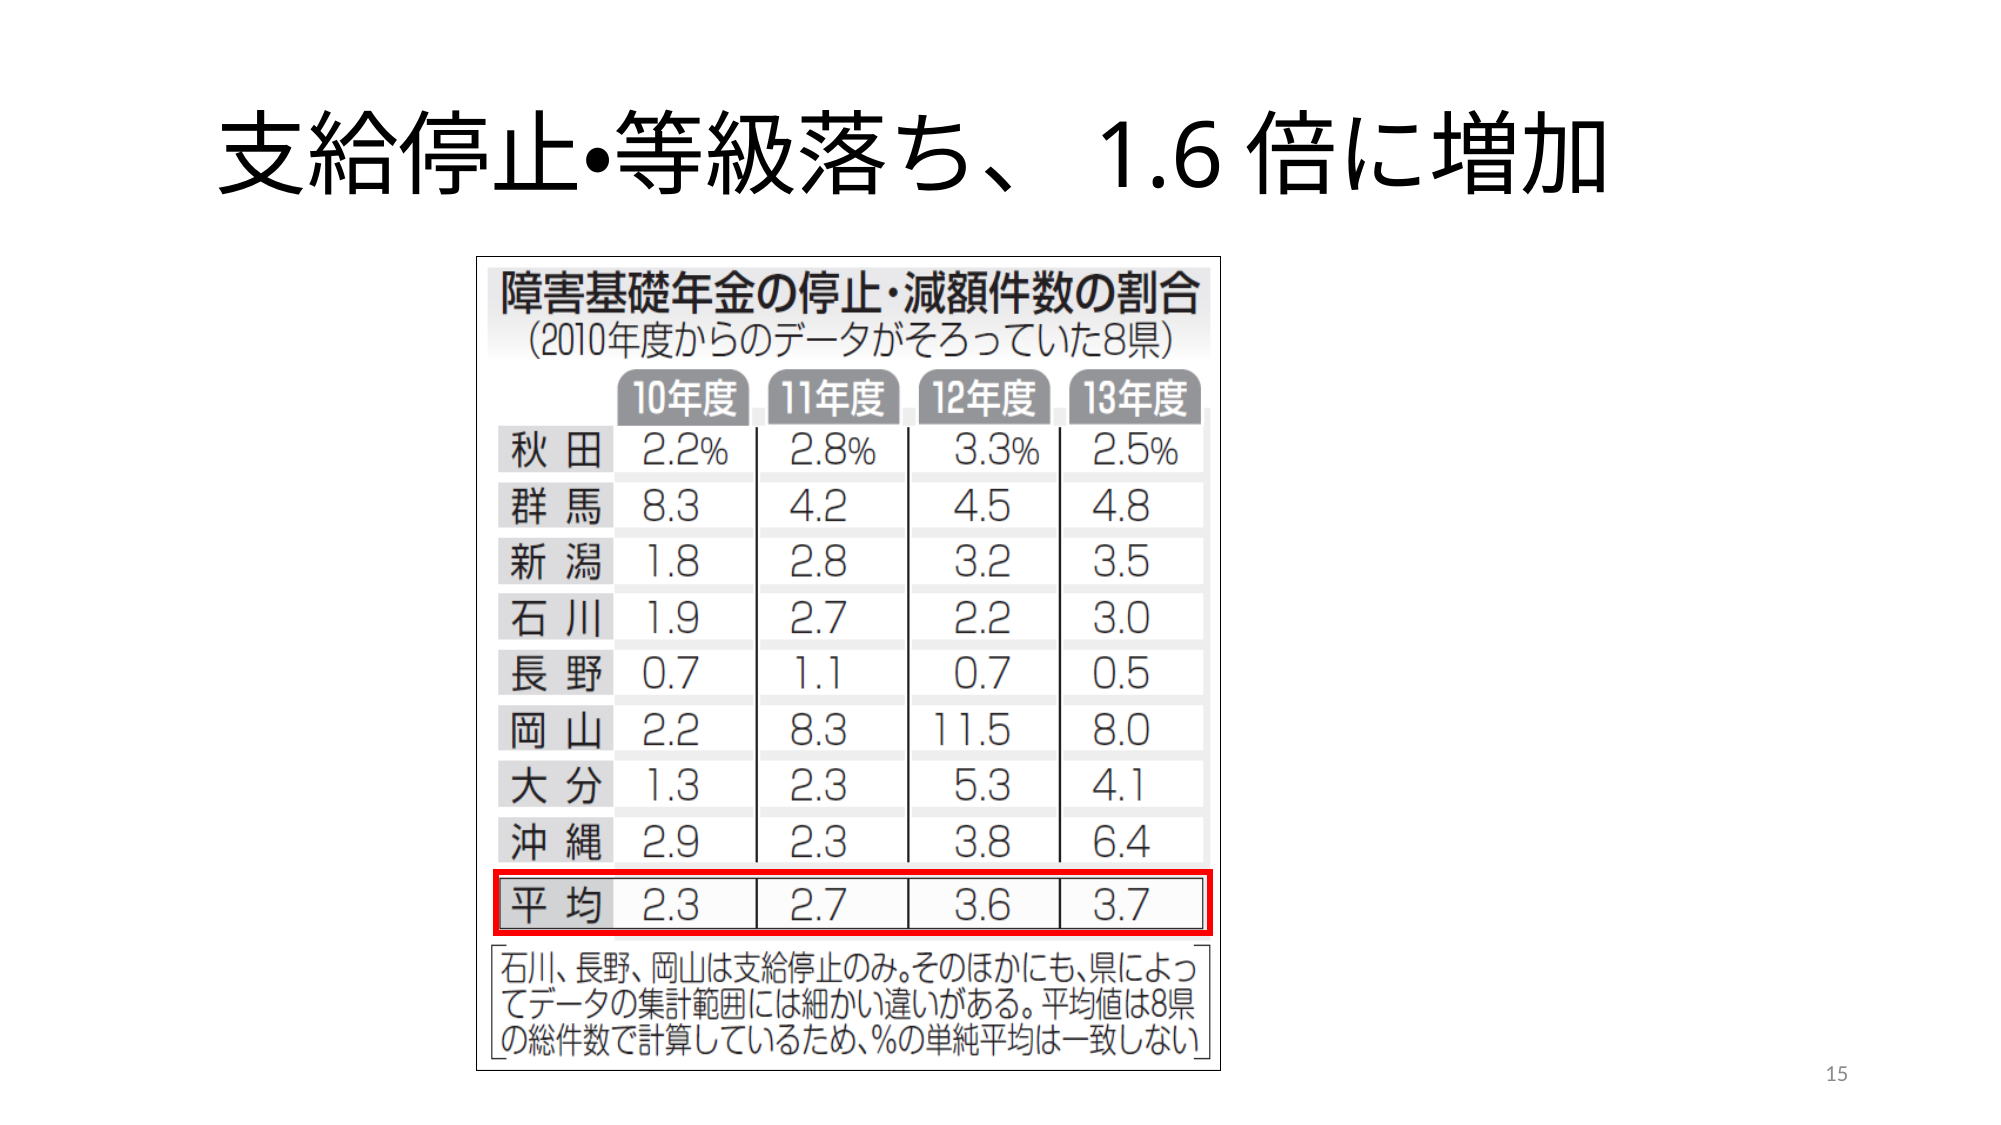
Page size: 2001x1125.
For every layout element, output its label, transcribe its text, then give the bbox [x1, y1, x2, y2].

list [476, 256, 1221, 1071]
title 支給停止・等級落ち、1.6倍に増加 [200, 58, 1851, 257]
slide_number 15 [1413, 1042, 1864, 1103]
